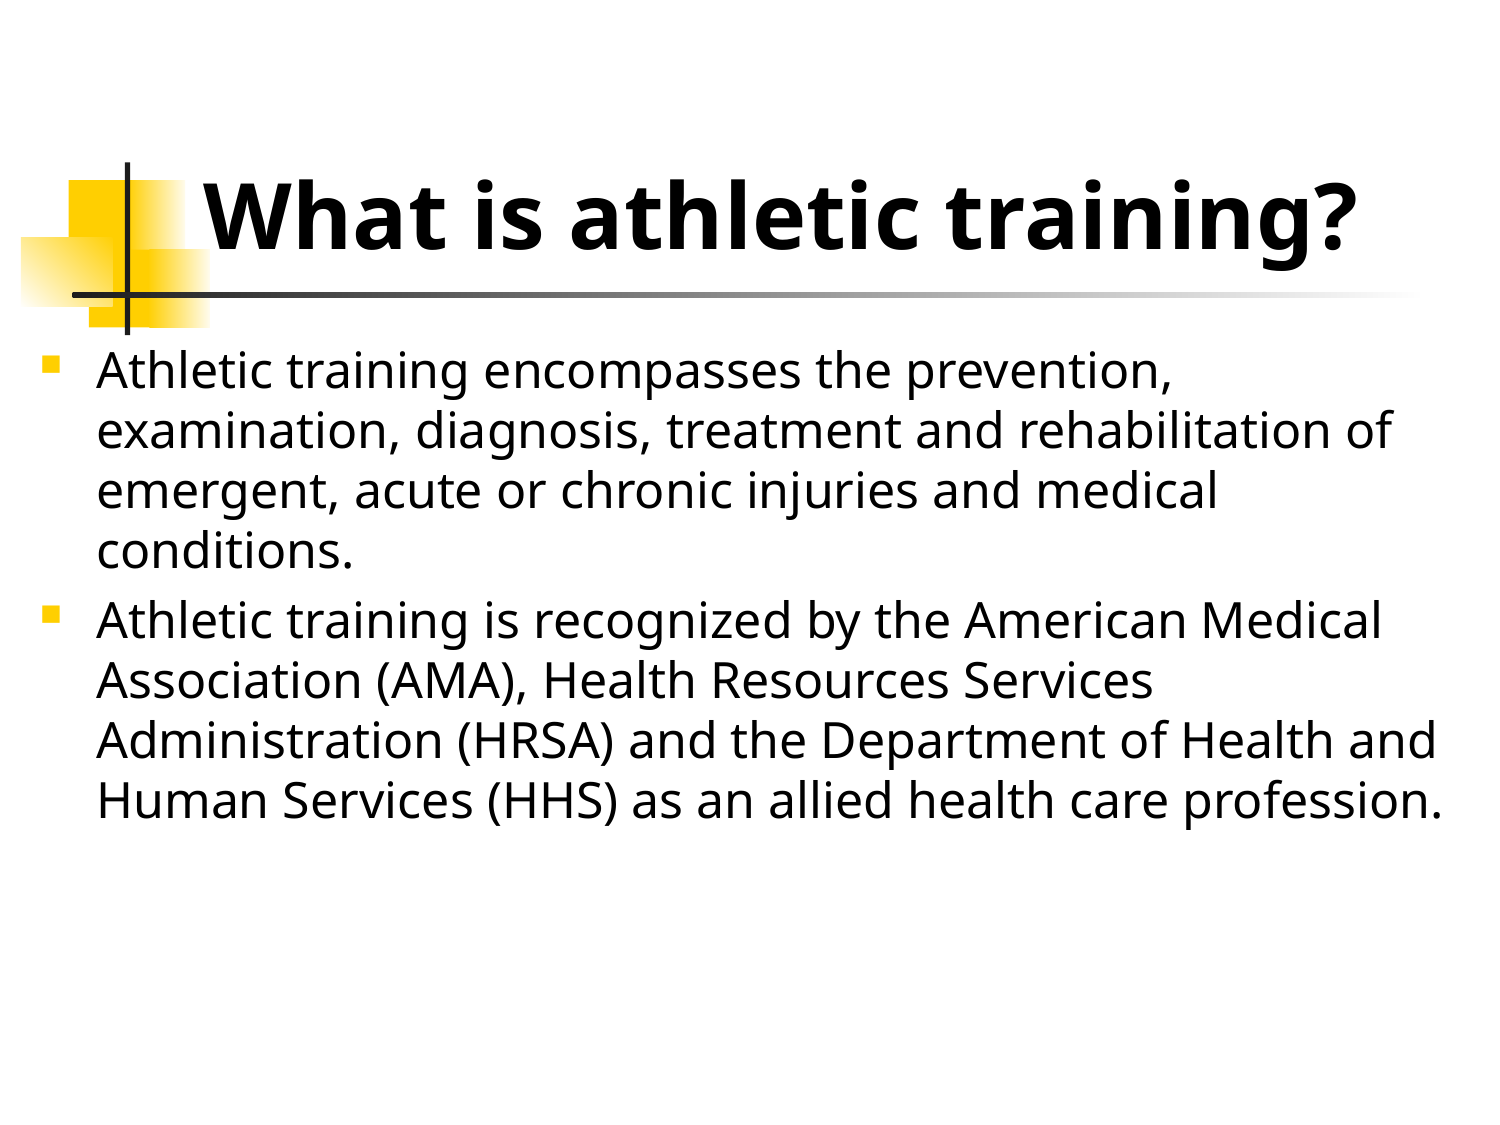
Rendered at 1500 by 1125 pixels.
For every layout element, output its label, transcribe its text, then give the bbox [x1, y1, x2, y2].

list Athletic training encompasses the prevention, examination, diagnosis, treatment and rehabilitation of emergent, acute or chronic injuries and medical conditions. Athletic training is recognized by the American Medical Association (AMA), Health Resources Services Administration (HRSA) and the Department of Health and Human Services (HHS) as an allied health care profession. [24, 330, 1470, 1007]
title What is athletic training? [188, 34, 1468, 276]
